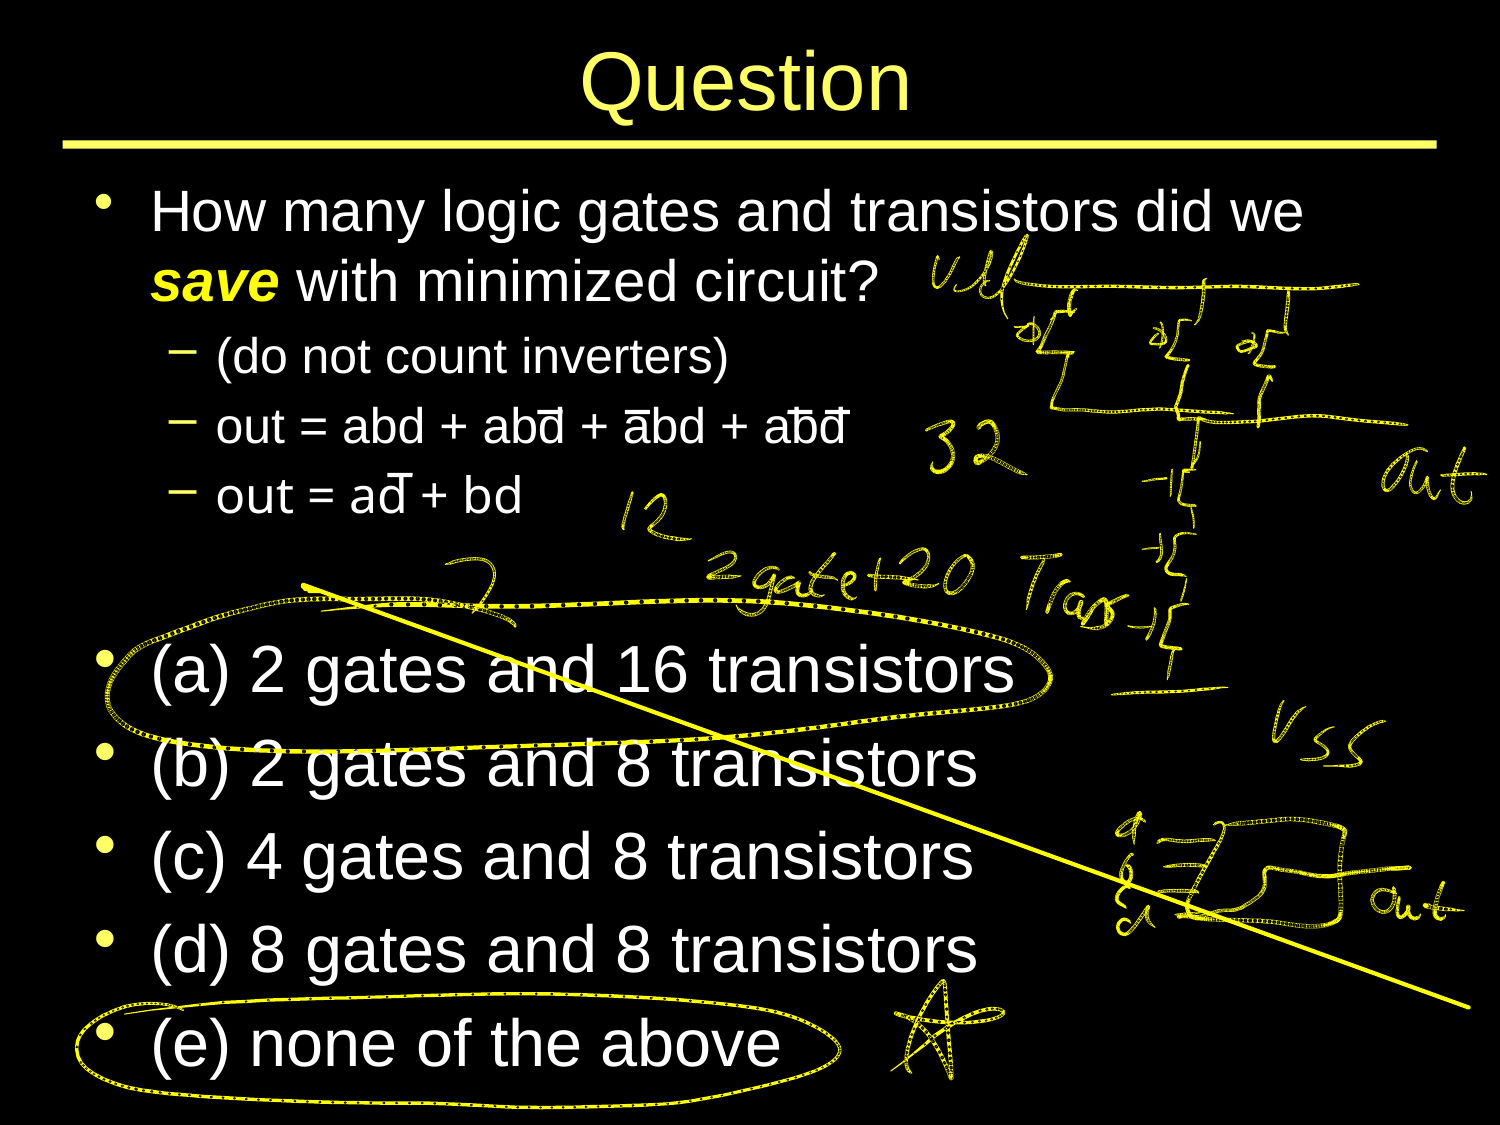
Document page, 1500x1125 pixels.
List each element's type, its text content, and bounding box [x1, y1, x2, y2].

picture [69, 227, 1494, 1117]
list How many logic gates and transistors did we save with minimized circuit? (do not count inverters) out = abd + abd + abd + abd out = ad + bd (a) 2 gates and 16 transistors (b) 2 gates and 8 transistors (c) 4 gates and 8 transistors (d) 8 gates and 8 transistors (e) none of the above [78, 165, 1438, 226]
title Question [108, 20, 1384, 135]
